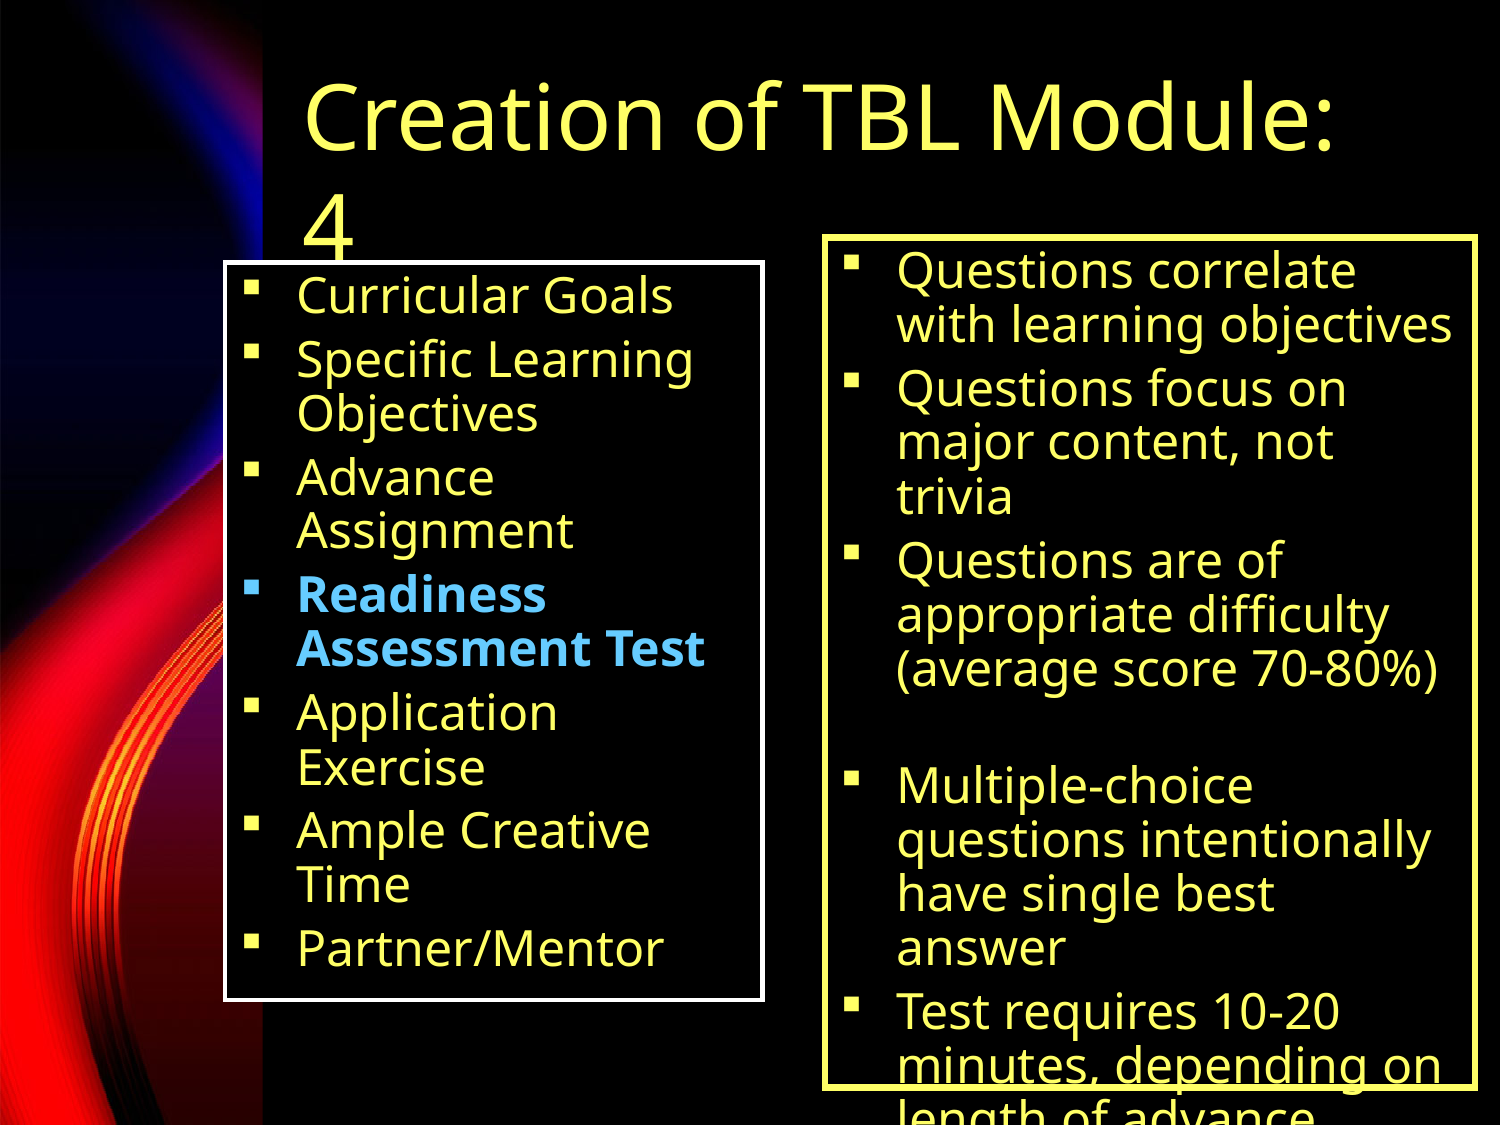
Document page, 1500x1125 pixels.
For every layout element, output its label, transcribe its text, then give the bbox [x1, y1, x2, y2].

picture [0, 0, 262, 1125]
list Curricular Goals Specific Learning Objectives Advance Assignment Readiness Assessment Test Application Exercise Ample Creative Time Partner/Mentor [225, 262, 763, 1000]
title Creation of TBL Module: 4 [287, 75, 1450, 263]
list Questions correlate with learning objectives Questions focus on major content, not trivia Questions are of appropriate difficulty (average score 70-80%) Multiple-choice questions intentionally have single best answer Test requires 10-20 minutes, depending on length of advance assignment [825, 237, 1475, 1088]
